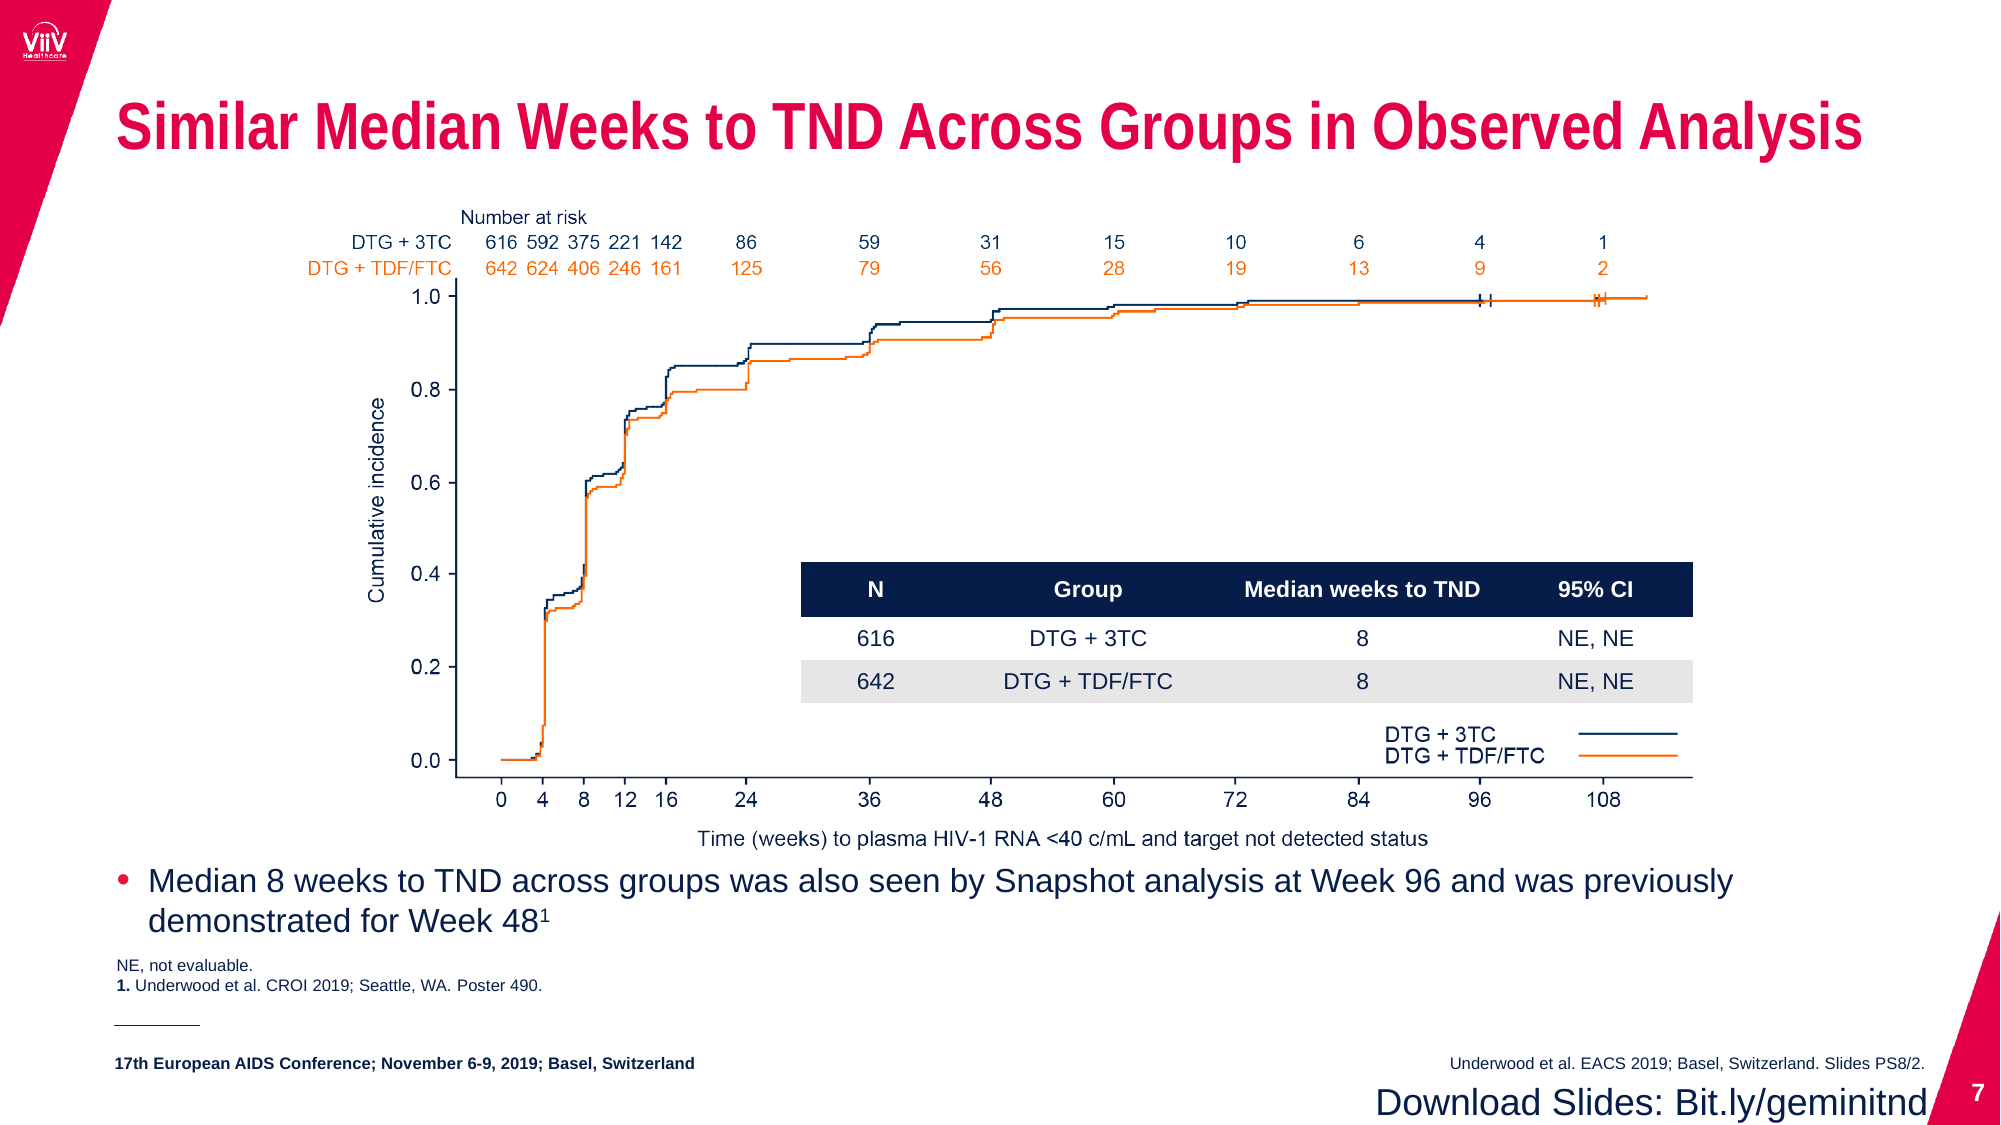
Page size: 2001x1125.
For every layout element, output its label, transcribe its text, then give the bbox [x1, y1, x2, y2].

list Median 8 weeks to TND across groups was also seen by Snapshot analysis at Week 96 and was previously demonstrated for Week 481 [116, 221, 1945, 935]
title Similar Median Weeks to TND Across Groups in Observed Analysis [116, 24, 1945, 163]
text_box NE, not evaluable. 1. Underwood et al. CROI 2019; Seattle, WA. Poster 490. [116, 944, 1945, 995]
picture [1913, 898, 2000, 1069]
picture [306, 207, 1693, 854]
slide_number 7 [1927, 1069, 2000, 1077]
text_box Download Slides: Bit.ly/geminitnd [1224, 1077, 2000, 1114]
text_box Underwood et al. EACS 2019; Basel, Switzerland. Slides PS8/2. [1072, 1053, 1927, 1089]
slide_number 7 [1925, 1114, 2000, 1125]
picture [0, 0, 116, 333]
picture [1913, 1114, 1925, 1125]
